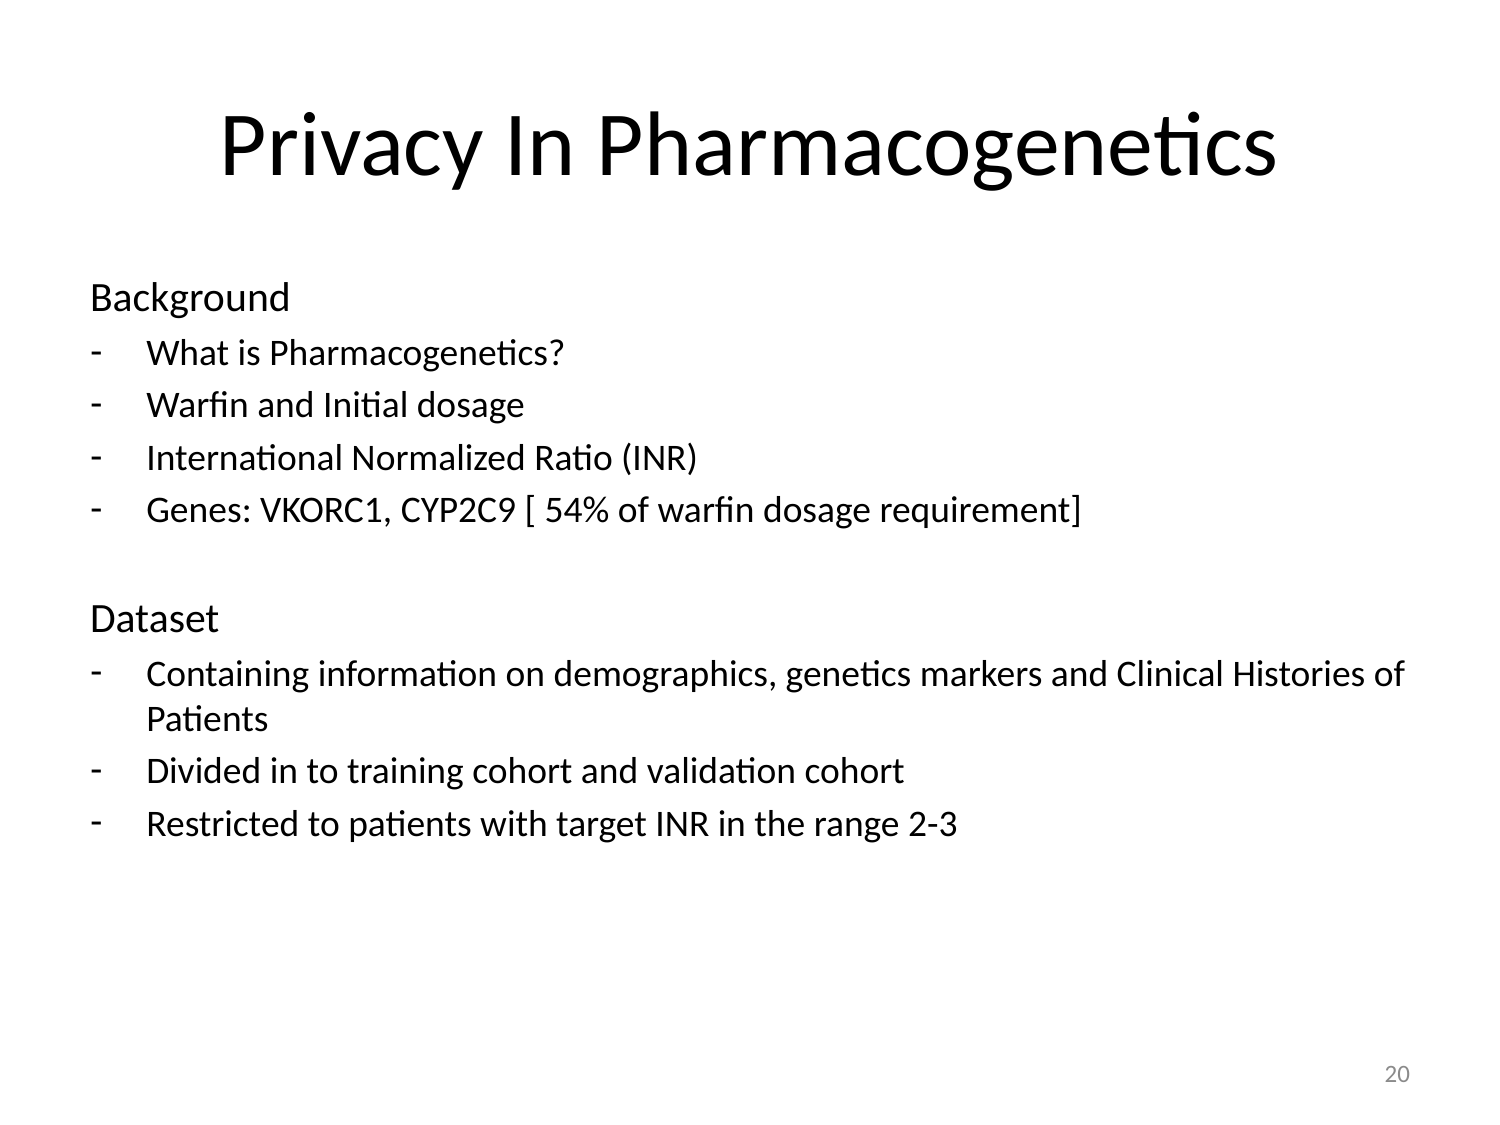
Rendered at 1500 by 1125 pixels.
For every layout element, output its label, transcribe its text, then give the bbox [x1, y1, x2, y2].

list Background What is Pharmacogenetics? Warfin and Initial dosage International Normalized Ratio (INR) Genes: VKORC1, CYP2C9 [ 54% of warfin dosage requirement] Dataset Containing information on demographics, genetics markers and Clinical Histories of Patients Divided in to training cohort and validation cohort Restricted to patients with target INR in the range 2-3 [75, 262, 1425, 1005]
slide_number 20 [1074, 1042, 1425, 1103]
title Privacy In Pharmacogenetics [75, 45, 1425, 233]
